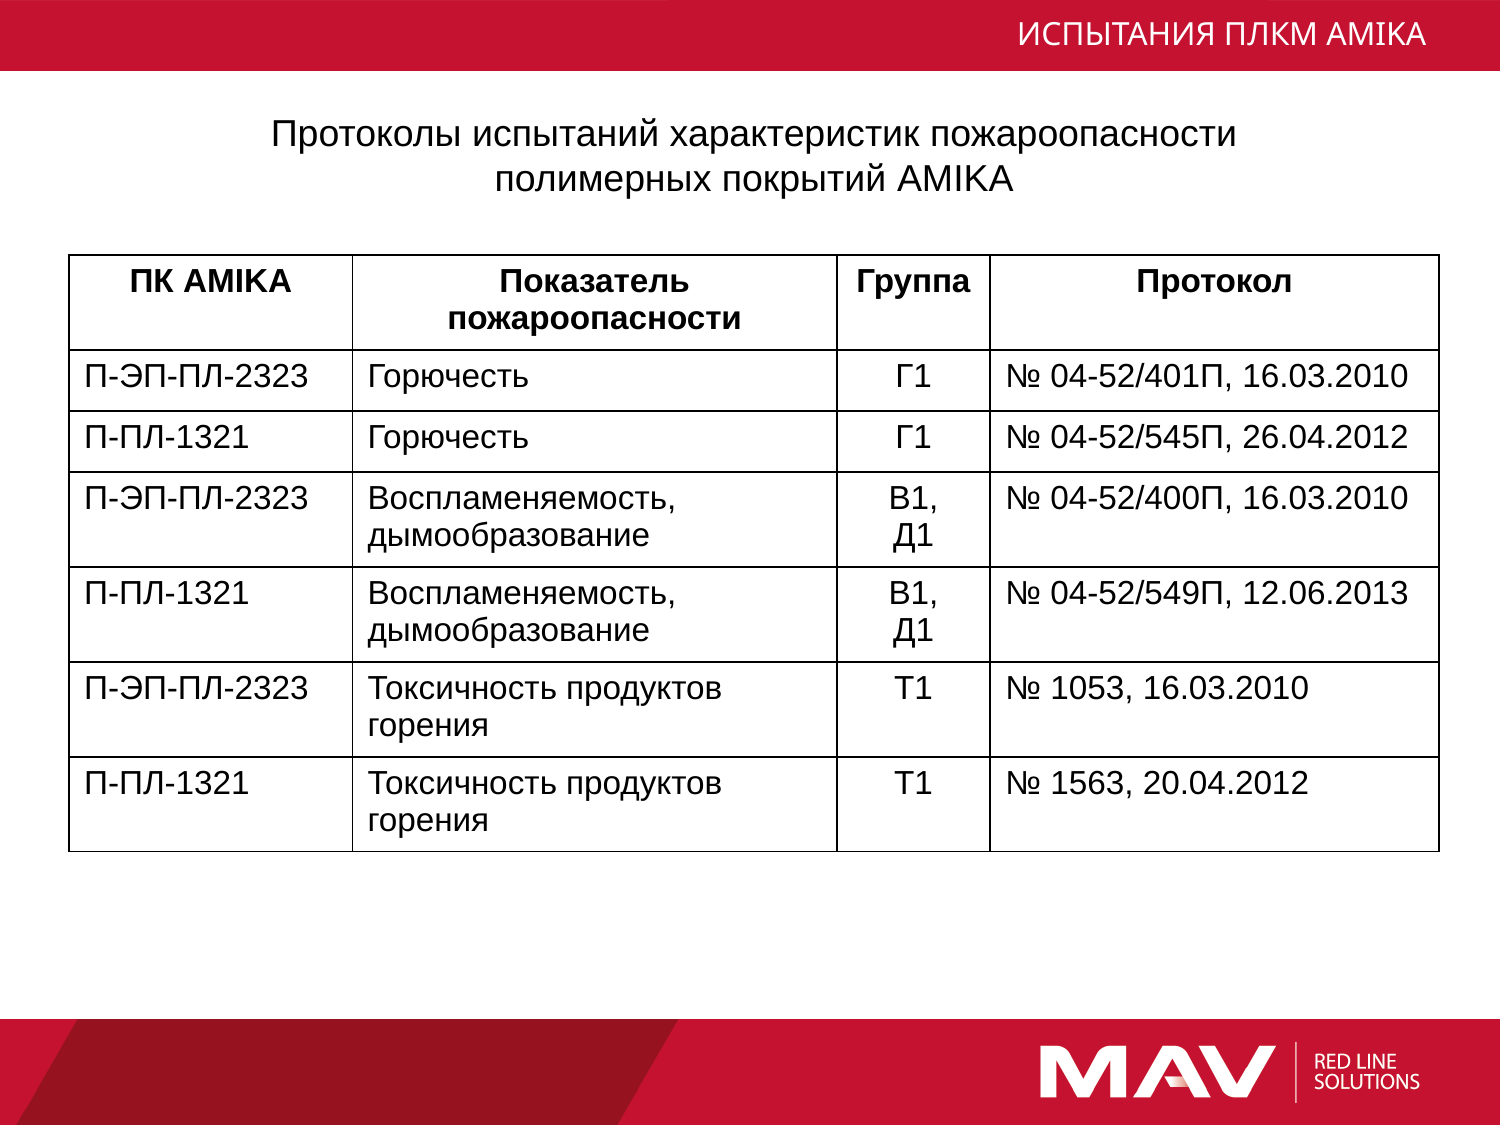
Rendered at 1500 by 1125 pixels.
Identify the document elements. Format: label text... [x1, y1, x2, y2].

table_header Протокол [991, 256, 1438, 349]
table_cell Г1 [838, 351, 989, 410]
table_cell № 1053, 16.03.2010 [991, 663, 1438, 756]
table_cell № 04-52/549П, 12.06.2013 [991, 568, 1438, 661]
table_header ПК AMIKA [70, 256, 352, 349]
table_cell В1, Д1 [838, 473, 989, 566]
table_cell П-ЭП-ПЛ-2323 [70, 663, 352, 756]
table_cell Г1 [838, 412, 989, 471]
text_box Протоколы испытаний характеристик пожароопасности полимерных покрытий AMIKA [122, 101, 1387, 207]
title ИСПЫТАНИЯ ПЛКМ AMIKA [129, 5, 1441, 59]
table_cell № 04-52/400П, 16.03.2010 [991, 473, 1438, 566]
table_cell Горючесть [353, 351, 836, 410]
table_cell Т1 [838, 758, 989, 851]
picture [0, 0, 1500, 71]
table_cell Токсичность продуктов горения [353, 663, 836, 756]
table_cell Токсичность продуктов горения [353, 758, 836, 851]
table_cell № 04-52/401П, 16.03.2010 [991, 351, 1438, 410]
table_cell Горючесть [353, 412, 836, 471]
table_cell П-ПЛ-1321 [70, 568, 352, 661]
table_header Группа [838, 256, 989, 349]
table_cell № 04-52/545П, 26.04.2012 [991, 412, 1438, 471]
table_header Показатель пожароопасности [353, 256, 836, 349]
table_cell Воспламеняемость, дымообразование [353, 473, 836, 566]
picture [0, 1019, 1500, 1125]
table_cell Воспламеняемость, дымообразование [353, 568, 836, 661]
table_cell П-ЭП-ПЛ-2323 [70, 351, 352, 410]
table_cell В1, Д1 [838, 568, 989, 661]
table_cell П-ЭП-ПЛ-2323 [70, 473, 352, 566]
table_cell П-ПЛ-1321 [70, 758, 352, 851]
table_cell № 1563, 20.04.2012 [991, 758, 1438, 851]
table_cell П-ПЛ-1321 [70, 412, 352, 471]
table_cell Т1 [838, 663, 989, 756]
